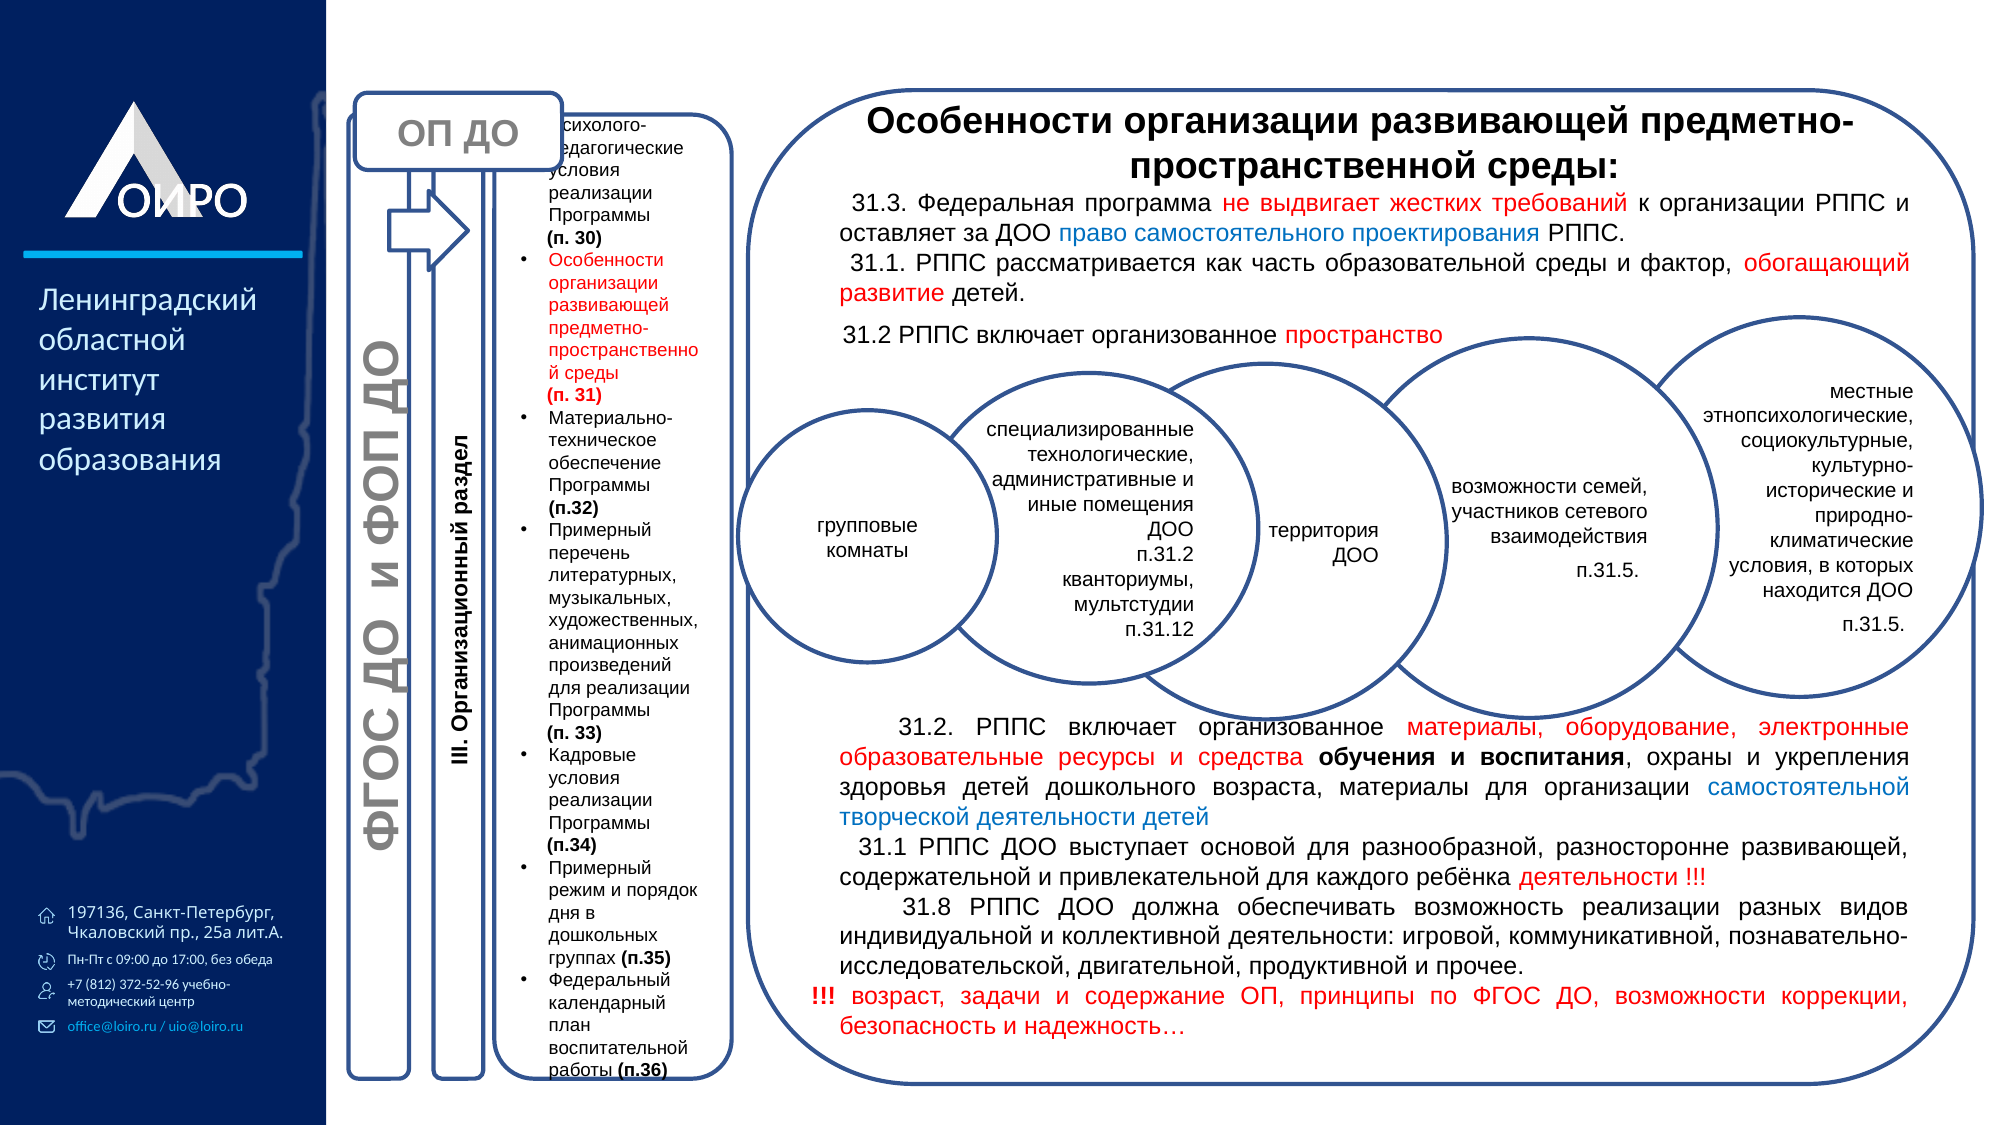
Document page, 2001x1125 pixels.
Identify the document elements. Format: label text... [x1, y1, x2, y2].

text_box III. Организационный раздел [431, 173, 486, 1081]
text_box возможности семей, участников сетевого взаимодействия п.31.5.; [1384, 336, 1720, 721]
text_box Особенности организации развивающей предметно-пространственной среды: 31.3. Федеральная программа не выдвигает жестких требований к организации РППС и оставляет за ДОО право самостоятельного проектирования РППС. 31.1. РППС рассматривается как часть образовательной среды и фактор, обогащающий развитие детей. 31.2 РППС включает организованное пространство 31.2. РППС включает организованное материалы, оборудование, электронные образовательные ресурсы и средства обучения и воспитания, охраны и укрепления здоровья детей дошкольного возраста, материалы для организации самостоятельной творческой деятельности детей 31.1 РППС ДОО выступает основой для разнообразной, разносторонне развивающей, содержательной и привлекательной для каждого ребёнка деятельности !!! 31.8 РППС ДОО должна обеспечивать возможность реализации разных видов индивидуальной и коллективной деятельности: игровой, коммуникативной, познавательно-исследовательской, двигательной, продуктивной и прочее. !!! возраст, задачи и содержание ОП, принципы по ФГОС ДО, возможности коррекции, безопасность и надежность… [745, 88, 1976, 487]
text_box Психолого-педагогические условия реализации Программы (п. 30) Особенности организации развивающей предметно-пространственной среды (п. 31) Материально-техническое обеспечение Программы (п.32) Примерный перечень литературных, музыкальных, художественных, анимационных произведений для реализации Программы (п. 33) Кадровые условия реализации Программы (п.34) Примерный режим и порядок дня в дошкольных группах (п.35) Федеральный календарный план воспитательной работы (п.36) [492, 112, 734, 1081]
text_box местные этнопсихологические, социокультурные, культурно-исторические и природно-климатические условия, в которых находится ДОО п.31.5.; [1657, 315, 1984, 700]
picture [38, 953, 55, 970]
text_box Особенности организации развивающей предметно-пространственной среды: 31.3. Федеральная программа не выдвигает жестких требований к организации РППС и оставляет за ДОО право самостоятельного проектирования РППС. 31.1. РППС рассматривается как часть образовательной среды и фактор, обогащающий развитие детей. 31.2 РППС включает организованное пространство 31.2. РППС включает организованное материалы, оборудование, электронные образовательные ресурсы и средства обучения и воспитания, охраны и укрепления здоровья детей дошкольного возраста, материалы для организации самостоятельной творческой деятельности детей 31.1 РППС ДОО выступает основой для разнообразной, разносторонне развивающей, содержательной и привлекательной для каждого ребёнка деятельности !!! 31.8 РППС ДОО должна обеспечивать возможность реализации разных видов индивидуальной и коллективной деятельности: игровой, коммуникативной, познавательно-исследовательской, двигательной, продуктивной и прочее. !!! возраст, задачи и содержание ОП, принципы по ФГОС ДО, возможности коррекции, безопасность и надежность… [745, 566, 1976, 1087]
text_box групповые комнаты [735, 408, 1000, 665]
picture [38, 907, 55, 924]
picture [38, 982, 55, 999]
text_box ФГОС ДО и ФОП ДО [346, 113, 412, 1081]
picture [18, 87, 308, 250]
picture [38, 1018, 55, 1035]
text_box территория ДОО [1146, 361, 1449, 722]
text_box [387, 188, 471, 273]
text_box ОП ДО [352, 90, 565, 173]
text_box специализированные технологические, административные и иные помещения ДОО п.31.2 кванториумы, мультстудии п.31.12 [950, 370, 1261, 686]
